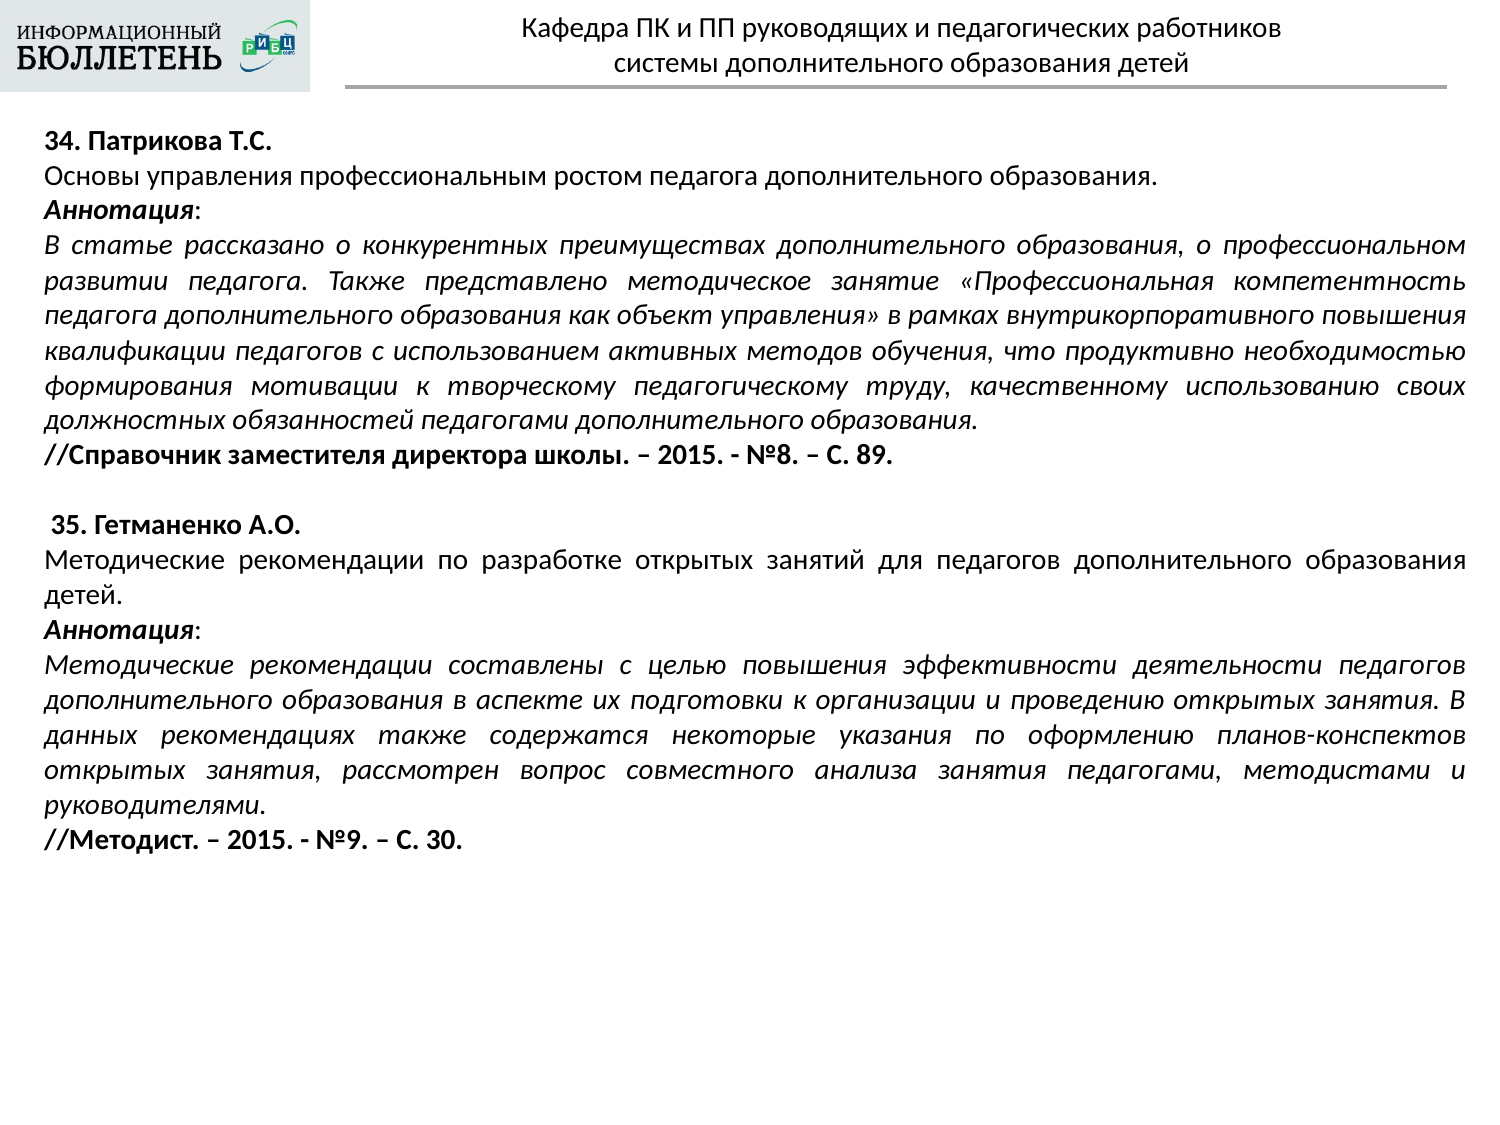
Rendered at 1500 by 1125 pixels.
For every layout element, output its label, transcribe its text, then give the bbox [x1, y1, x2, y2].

text_box Кафедра ПК и ПП руководящих и педагогических работников системы дополнительного образования детей [313, 1, 1500, 86]
picture [0, 0, 311, 93]
text_box 34. Патрикова Т.С. Основы управления профессиональным ростом педагога дополнительного образования. Аннотация: В статье рассказано о конкурентных преимуществах дополнительного образования, о профессиональном развитии педагога. Также представлено методическое занятие «Профессиональная компетентность педагога дополнительного образования как объект управления» в рамках внутрикорпоративного повышения квалификации педагогов с использованием активных методов обучения, что продуктивно необходимостью формирования мотивации к творческому педагогическому труду, качественному использованию своих должностных обязанностей педагогами дополнительного образования. //Справочник заместителя директора школы. – 2015. - №8. – С. 89. 35. Гетманенко А.О. Методические рекомендации по разработке открытых занятий для педагогов дополнительного образования детей. Аннотация: Методические рекомендации составлены с целью повышения эффективности деятельности педагогов дополнительного образования в аспекте их подготовки к организации и проведению открытых занятия. В данных рекомендациях также содержатся некоторые указания по оформлению планов-конспектов открытых занятия, рассмотрен вопрос совместного анализа занятия педагогами, методистами и руководителями. //Методист. – 2015. - №9. – С. 30. [29, 113, 1483, 897]
